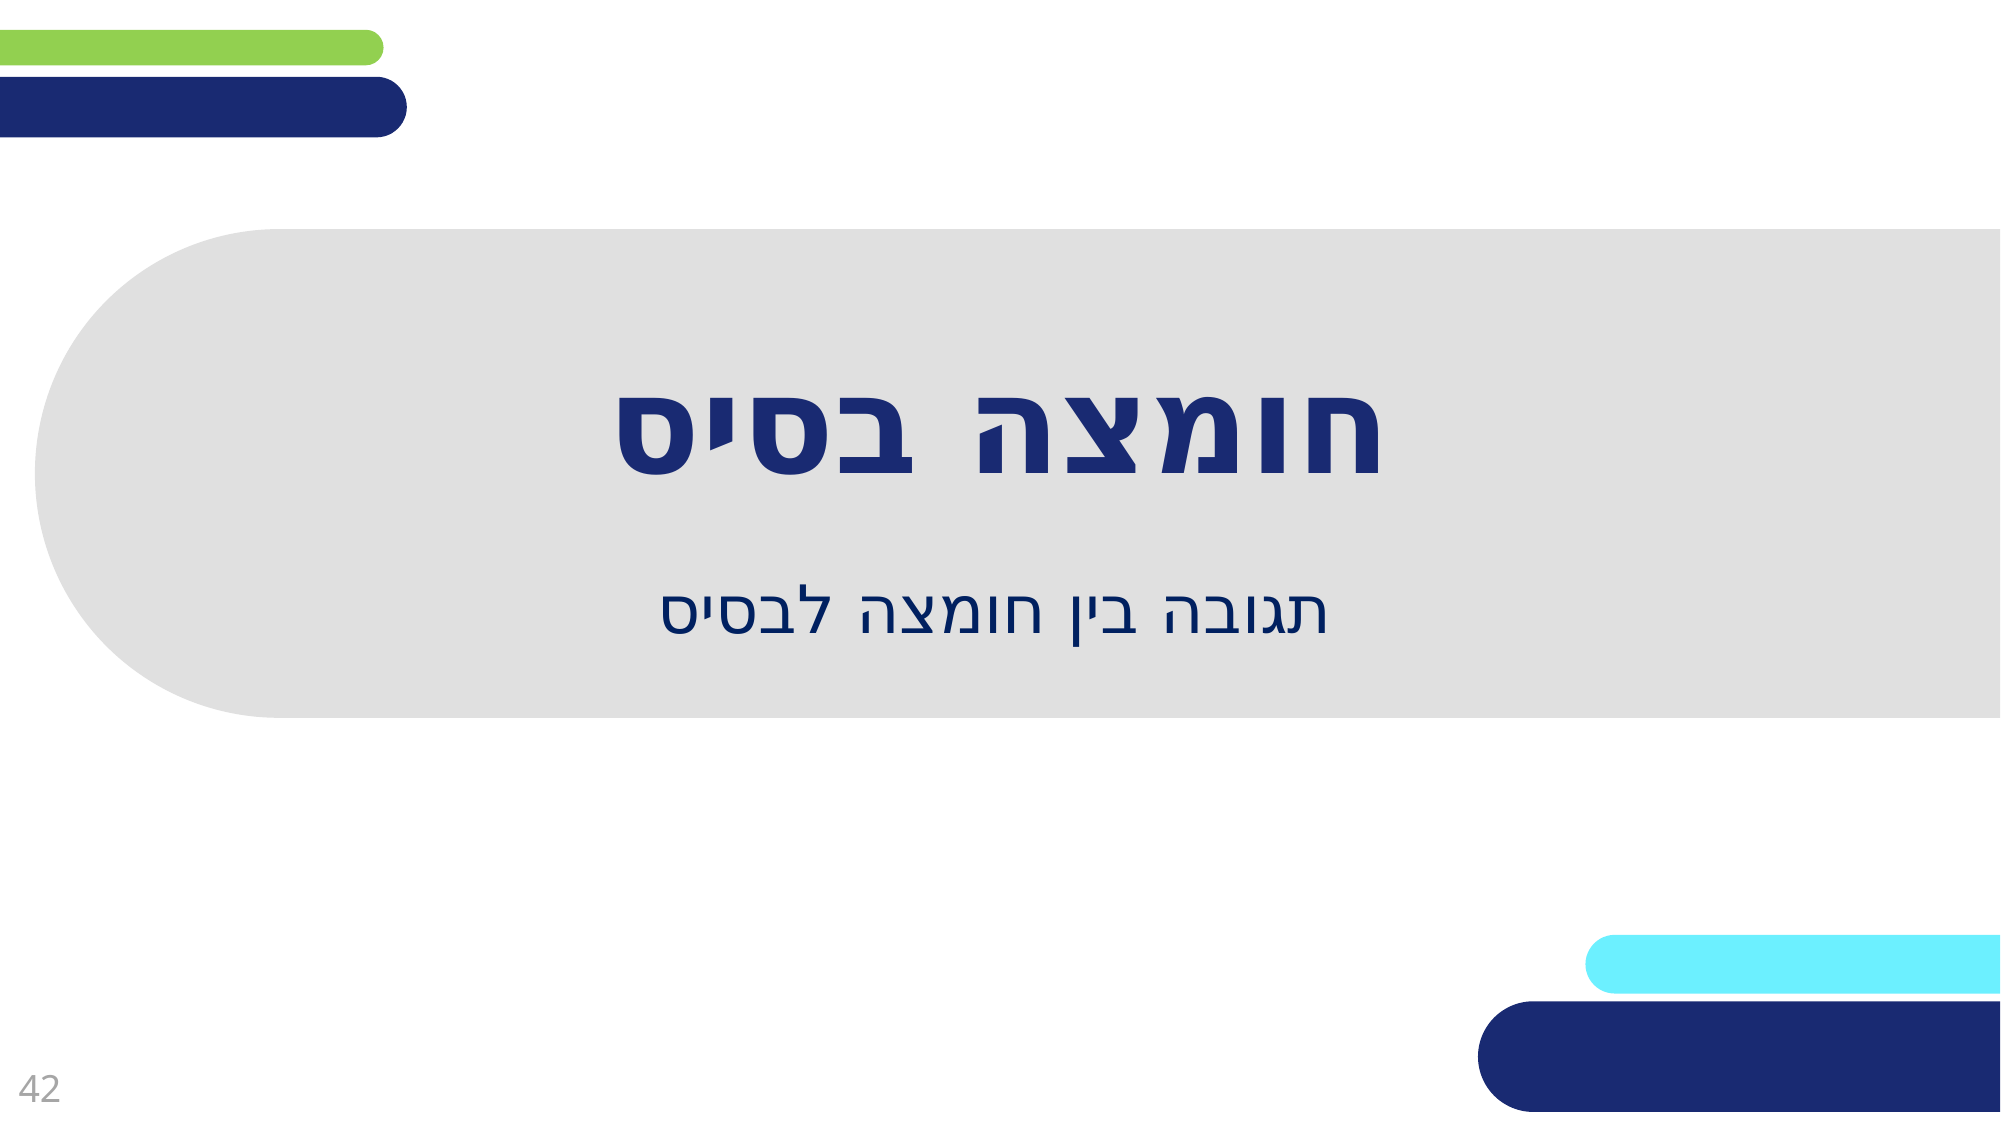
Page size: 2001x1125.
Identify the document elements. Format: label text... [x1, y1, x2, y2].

list תגובה בין חומצה לבסיס [239, 559, 1750, 692]
title חומצה בסיס [114, 314, 1886, 522]
